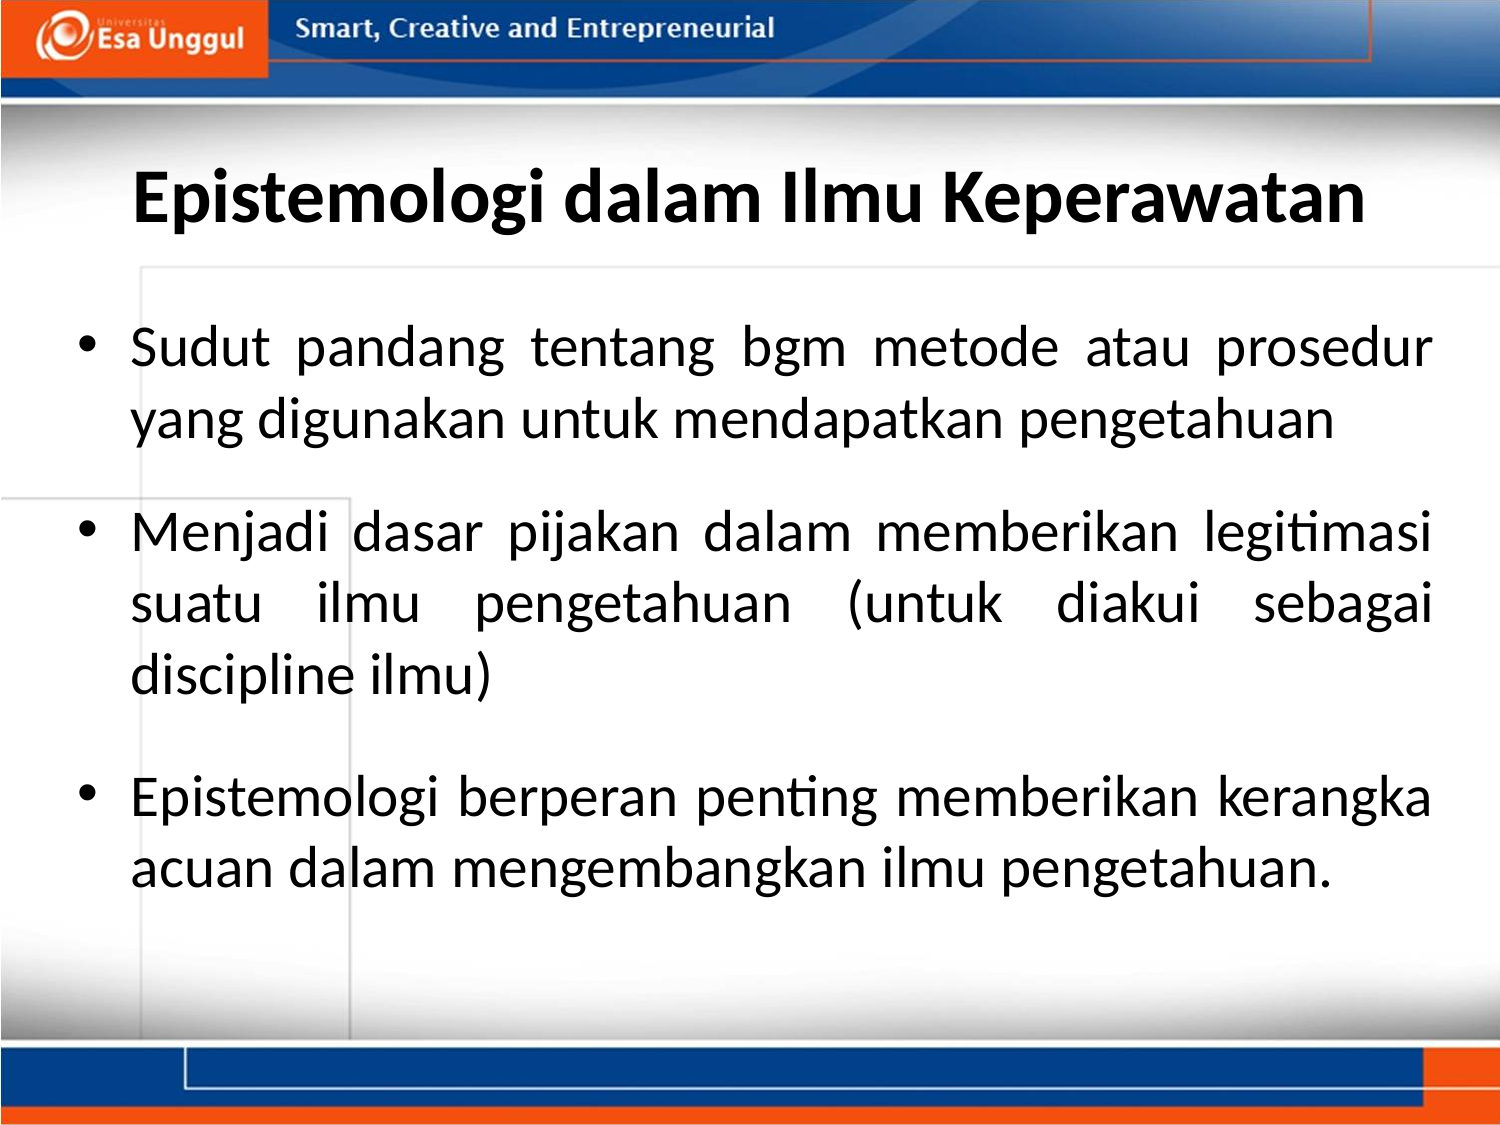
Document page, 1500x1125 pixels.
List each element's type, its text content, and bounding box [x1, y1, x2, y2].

list Sudut pandang tentang bgm metode atau prosedur yang digunakan untuk mendapatkan pengetahuan Menjadi dasar pijakan dalam memberikan legitimasi suatu ilmu pengetahuan (untuk diakui sebagai discipline ilmu) Epistemologi berperan penting memberikan kerangka acuan dalam mengembangkan ilmu pengetahuan. [62, 299, 1450, 1025]
picture [0, 0, 1500, 1125]
title Epistemologi dalam Ilmu Keperawatan [112, 132, 1388, 250]
